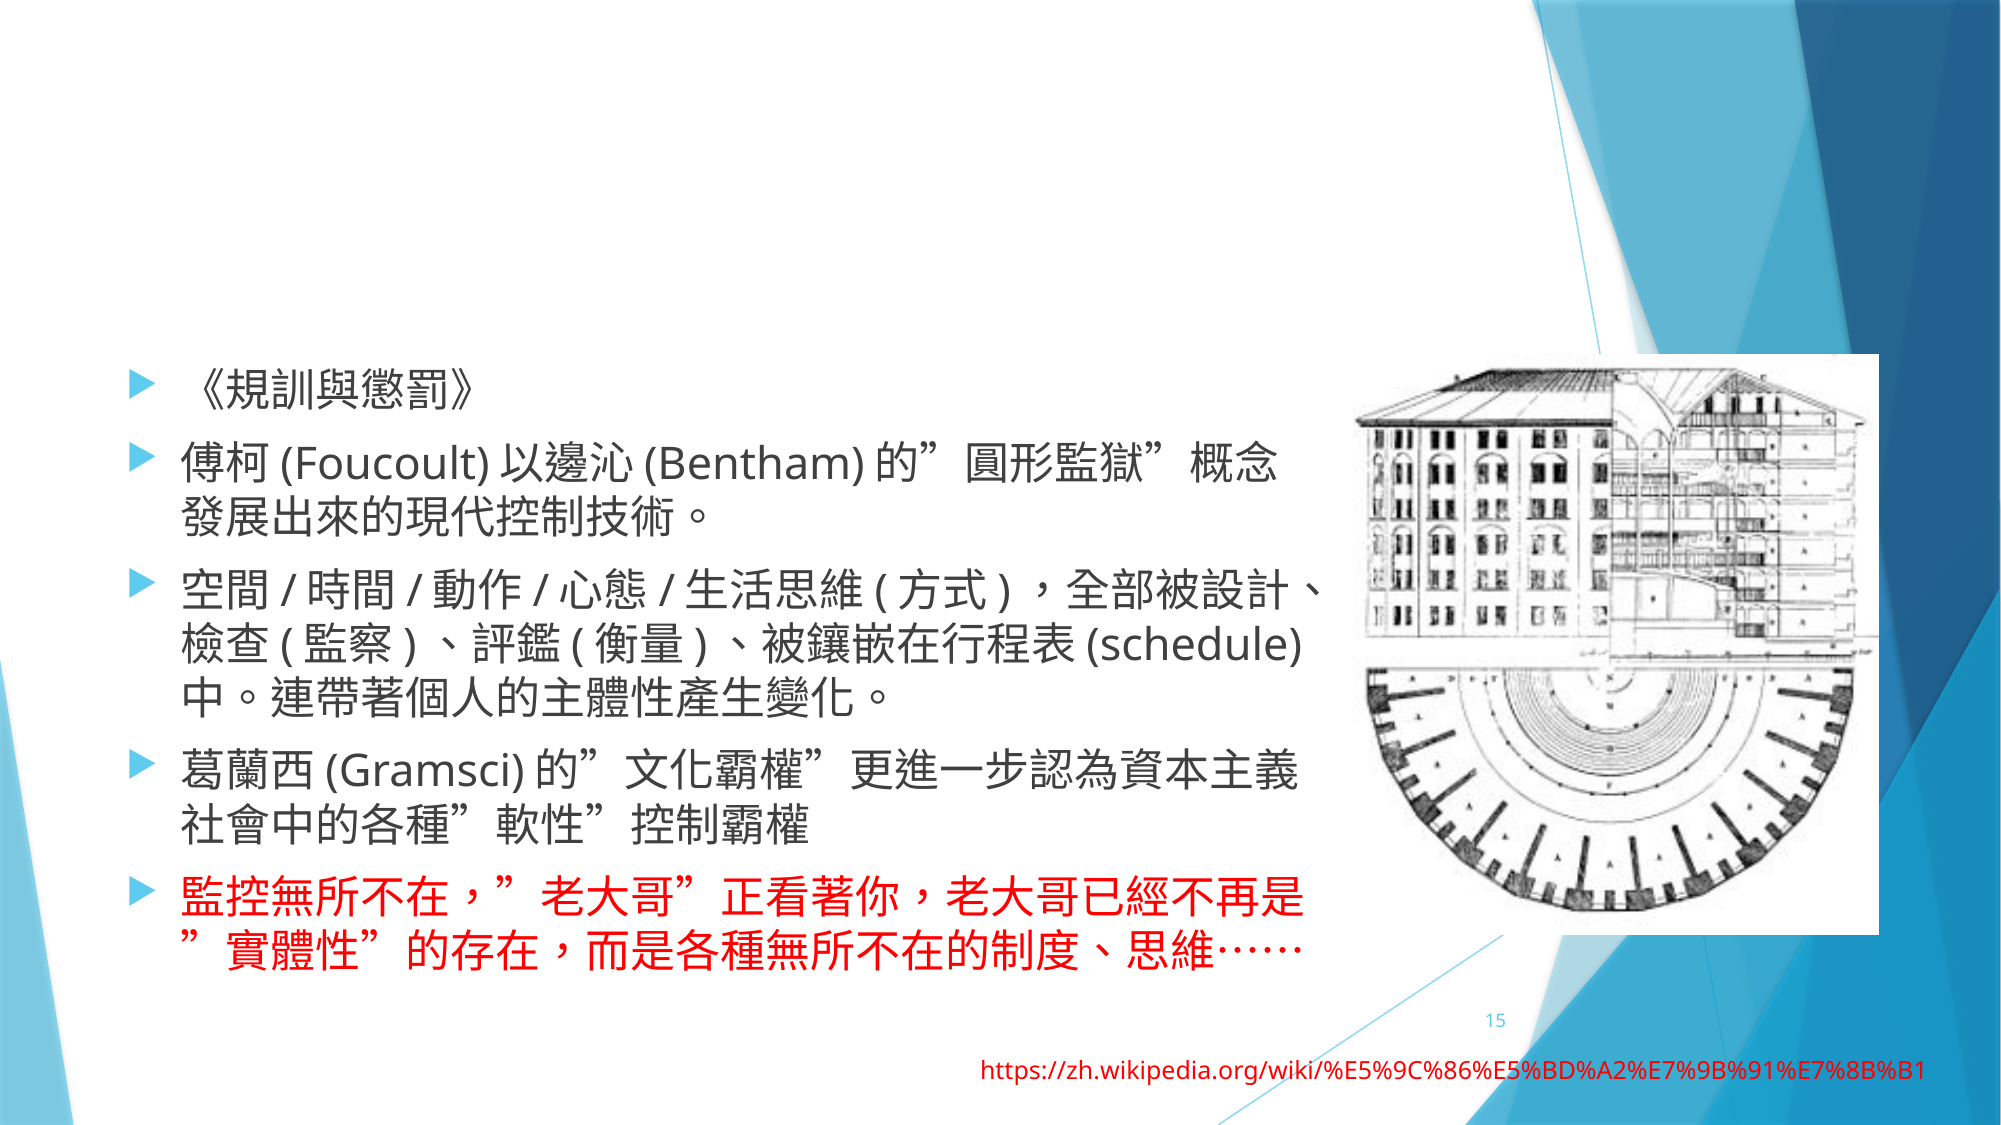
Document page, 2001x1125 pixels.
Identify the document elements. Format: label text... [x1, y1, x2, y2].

slide_number 15 [1409, 991, 1522, 1046]
picture [1352, 353, 1880, 936]
list 《規訓與懲罰》 傅柯(Foucoult)以邊沁(Bentham)的”圓形監獄”概念發展出來的現代控制技術。 空間/時間/動作/心態/生活思維(方式)，全部被設計、檢查(監察)、評鑑(衡量)、被鑲嵌在行程表(schedule)中。連帶著個人的主體性產生變化。 葛蘭西(Gramsci)的”文化霸權”更進一步認為資本主義社會中的各種”軟性”控制霸權 監控無所不在，”老大哥”正看著你，老大哥已經不再是”實體性”的存在，而是各種無所不在的制度、思維…… [111, 354, 1324, 992]
text_box https://zh.wikipedia.org/wiki/%E5%9C%86%E5%BD%A2%E7%9B%91%E7%8B%B1 [965, 1046, 1966, 1092]
